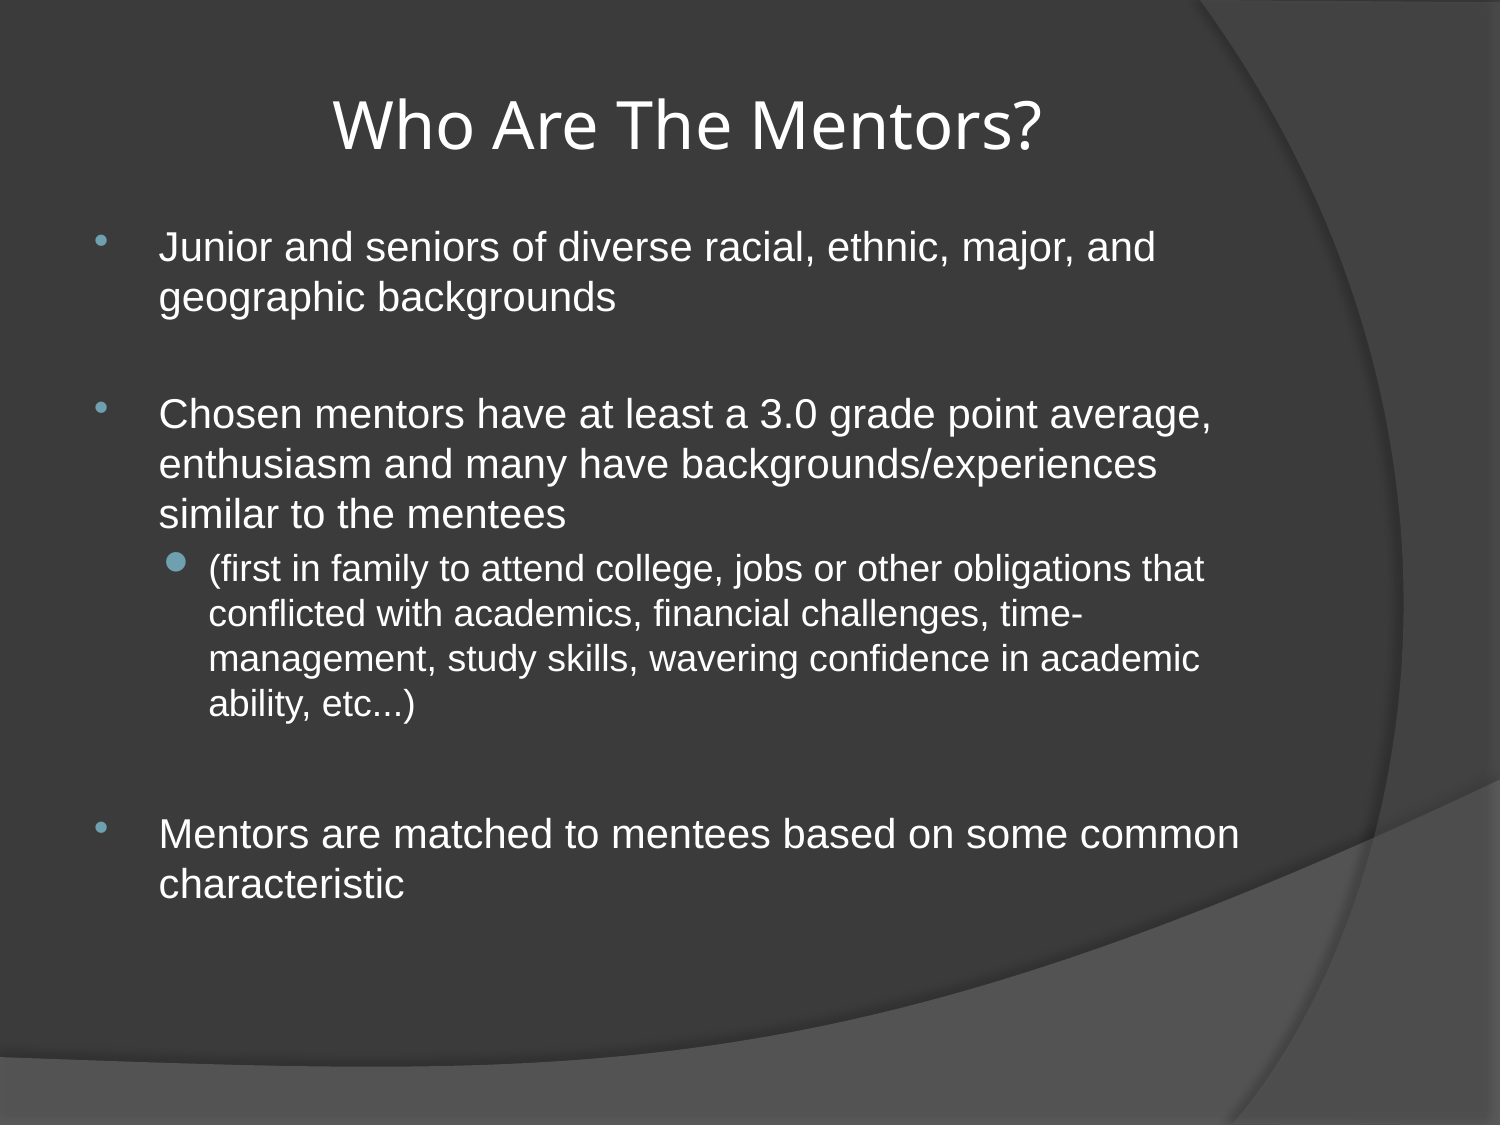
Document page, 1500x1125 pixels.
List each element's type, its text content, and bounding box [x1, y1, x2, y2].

title Who Are The Mentors? [75, 45, 1300, 200]
list Junior and seniors of diverse racial, ethnic, major, and geographic backgrounds Chosen mentors have at least a 3.0 grade point average, enthusiasm and many have backgrounds/experiences similar to the mentees (first in family to attend college, jobs or other obligations that conflicted with academics, financial challenges, time-management, study skills, wavering confidence in academic ability, etc...) Mentors are matched to mentees based on some common characteristic [75, 212, 1300, 955]
